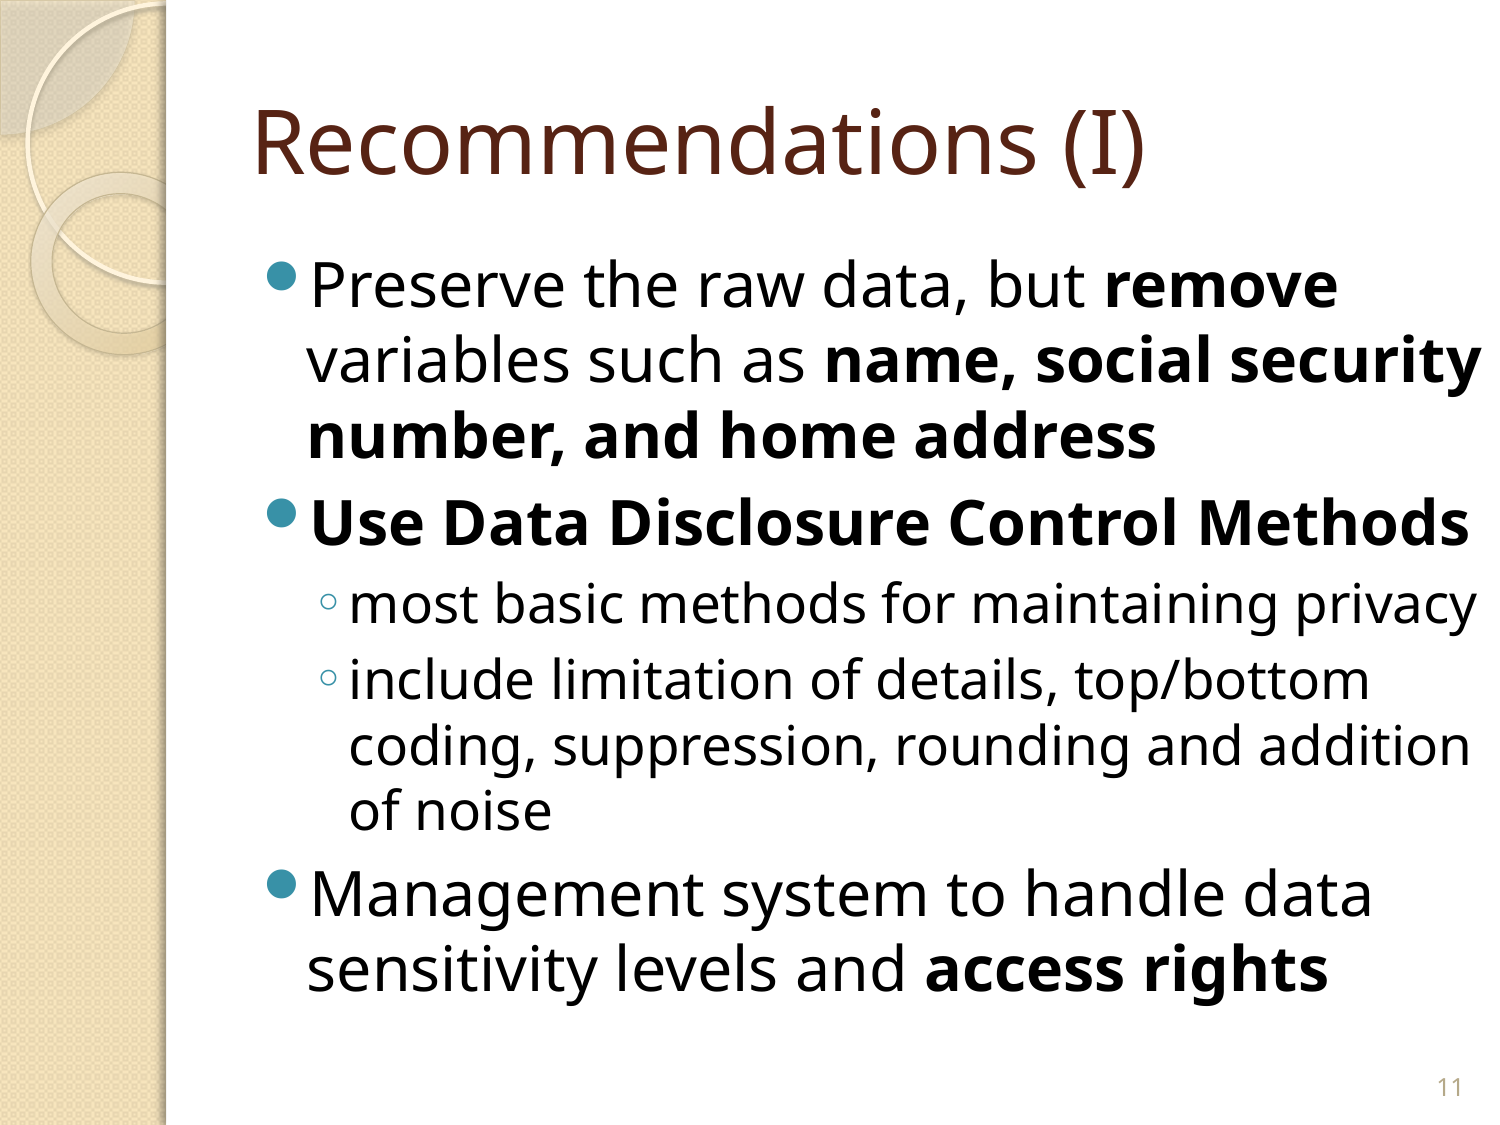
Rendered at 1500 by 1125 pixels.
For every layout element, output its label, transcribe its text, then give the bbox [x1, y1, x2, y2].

list Preserve the raw data, but remove variables such as name, social security number, and home address Use Data Disclosure Control Methods most basic methods for maintaining privacy include limitation of details, top/bottom coding, suppression, rounding and addition of noise Management system to handle data sensitivity levels and access rights [235, 237, 1500, 1025]
slide_number 11 [1413, 1034, 1488, 1113]
title Recommendations (I) [235, 45, 1466, 233]
